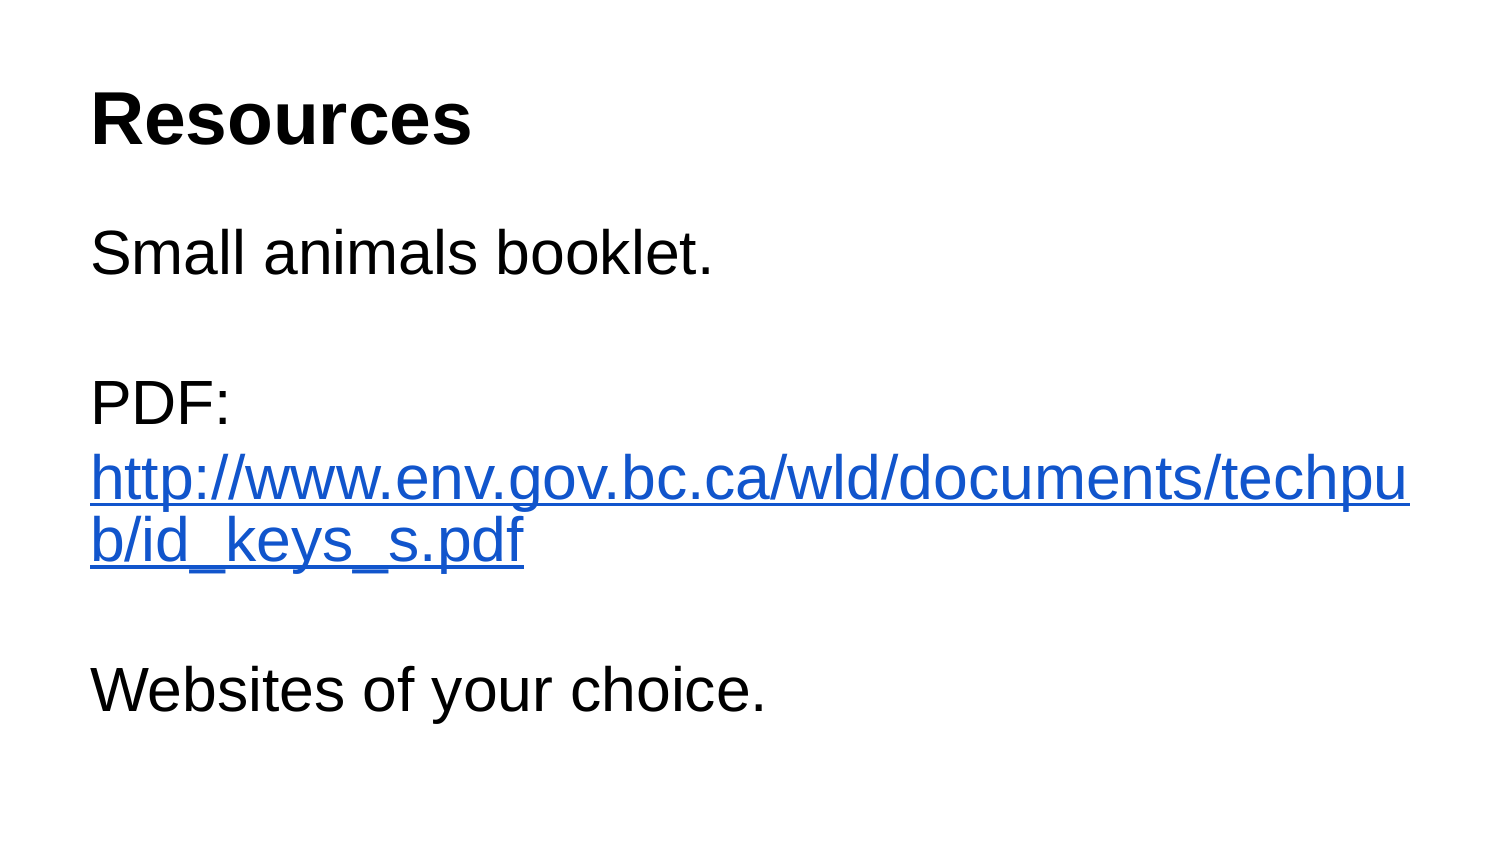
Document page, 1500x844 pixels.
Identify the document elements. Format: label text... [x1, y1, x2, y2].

title Resources [75, 33, 1425, 175]
list Small animals booklet. PDF:http://www.env.gov.bc.ca/wld/documents/techpub/id_keys_s.pdf Websites of your choice. [75, 196, 1425, 808]
